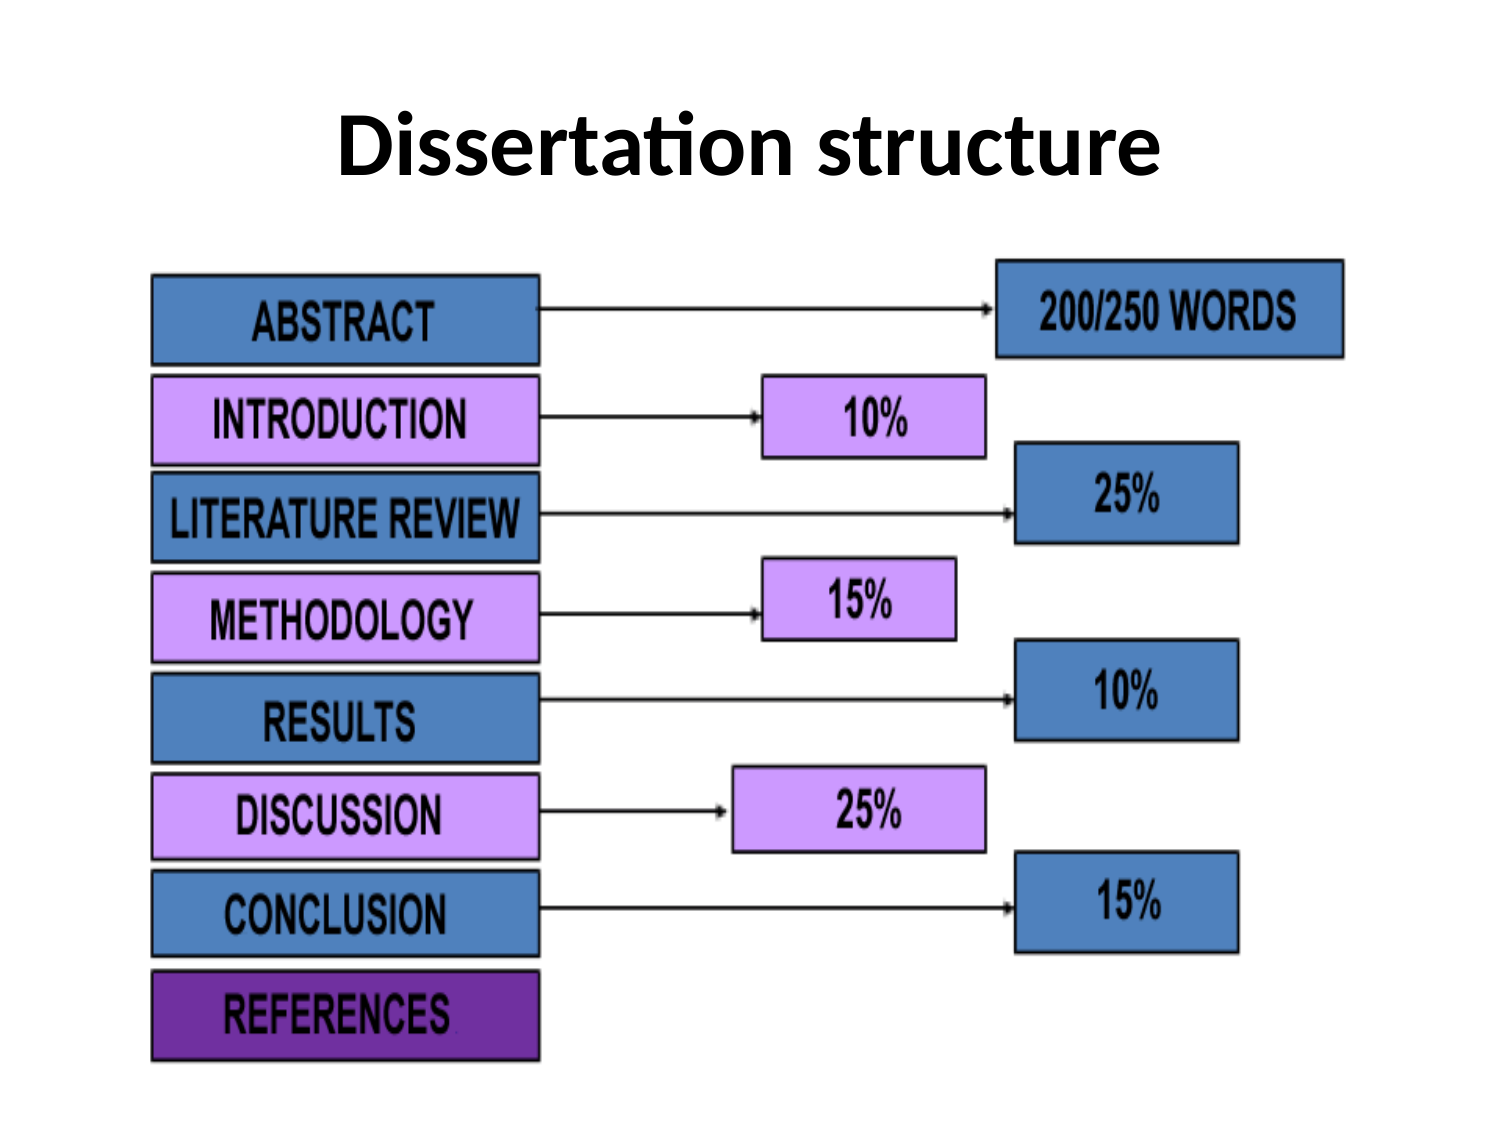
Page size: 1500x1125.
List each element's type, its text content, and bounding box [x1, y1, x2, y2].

picture [135, 255, 1349, 1071]
title Dissertation structure [75, 45, 1425, 233]
